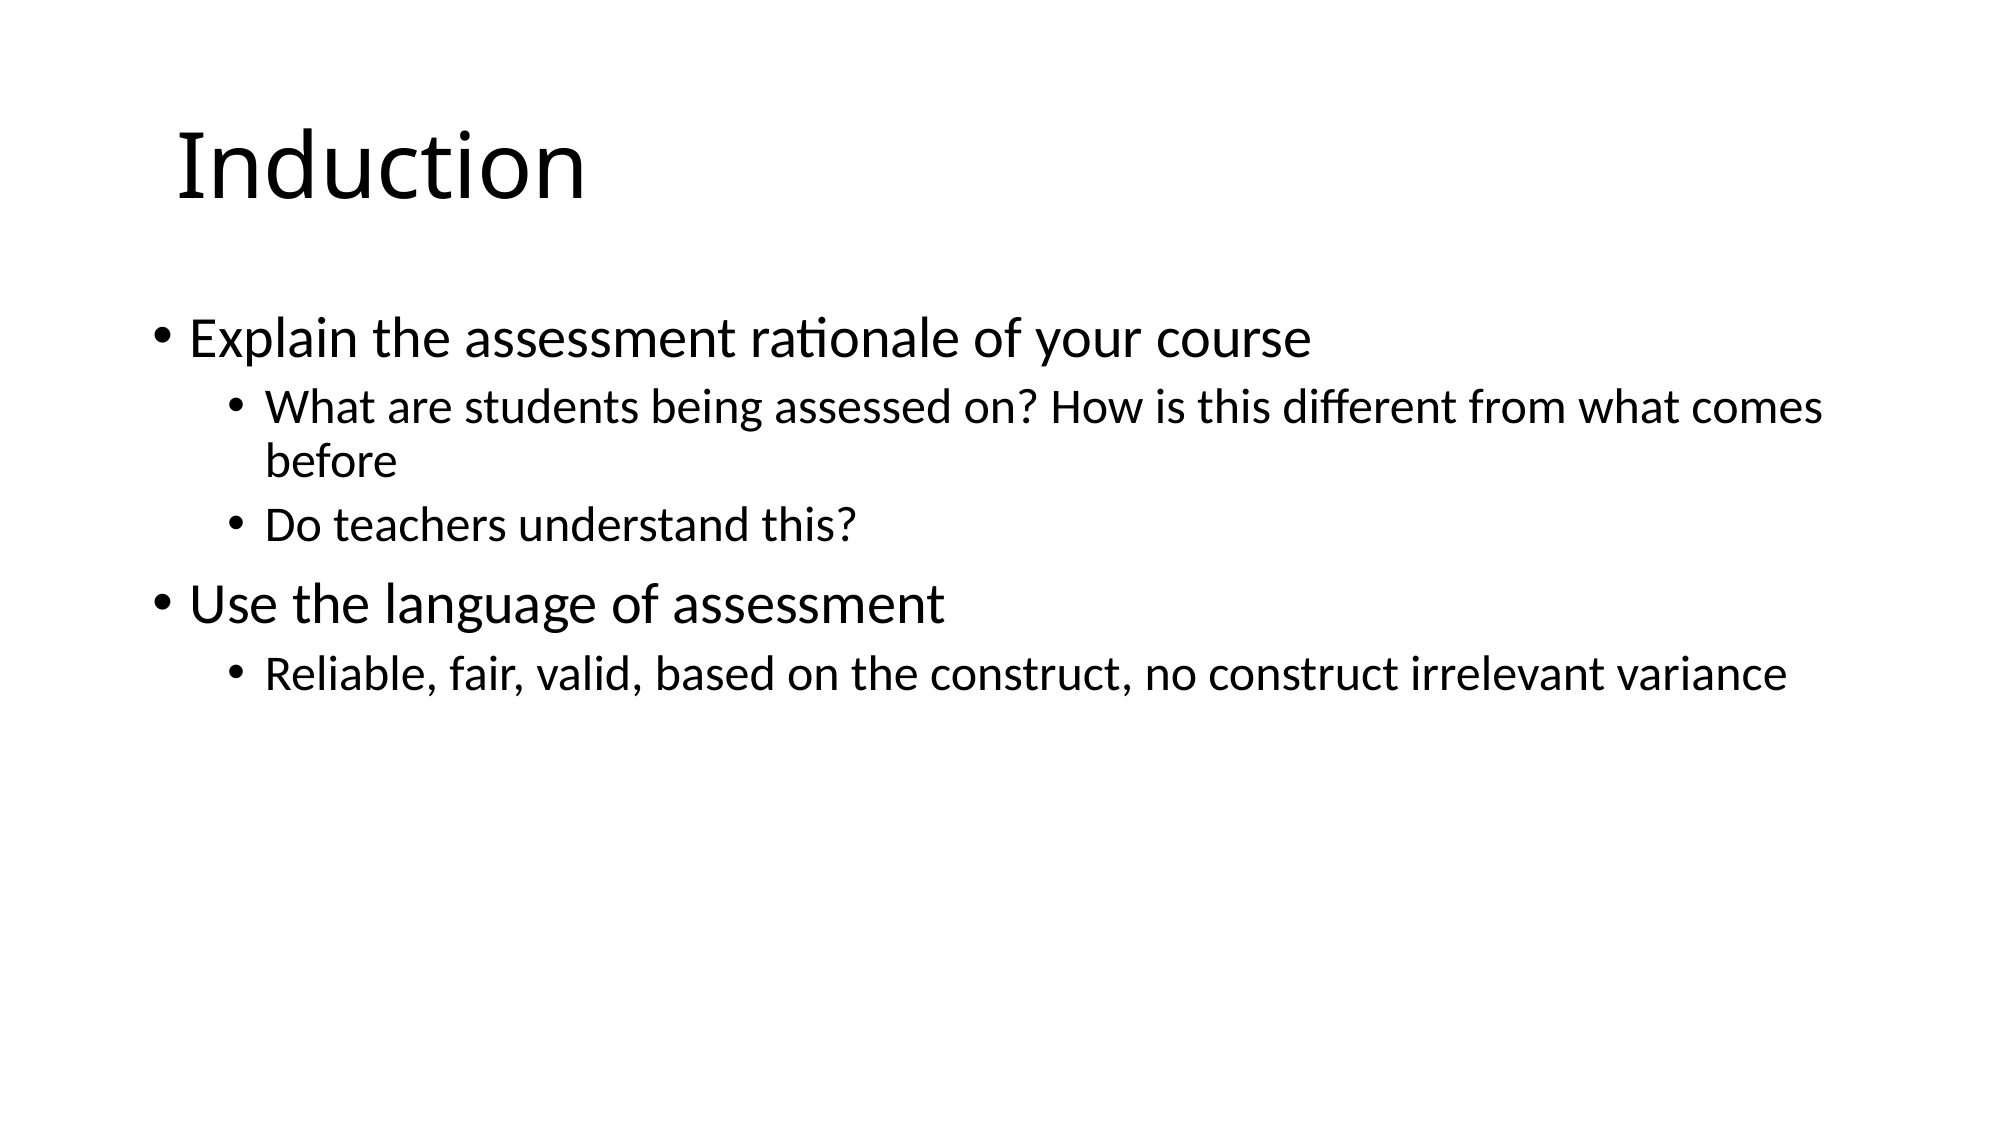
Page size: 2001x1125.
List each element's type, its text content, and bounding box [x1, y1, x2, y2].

title Induction [137, 59, 1863, 278]
list Explain the assessment rationale of your course What are students being assessed on? How is this different from what comes before Do teachers understand this? Use the language of assessment Reliable, fair, valid, based on the construct, no construct irrelevant variance [137, 299, 1863, 1014]
